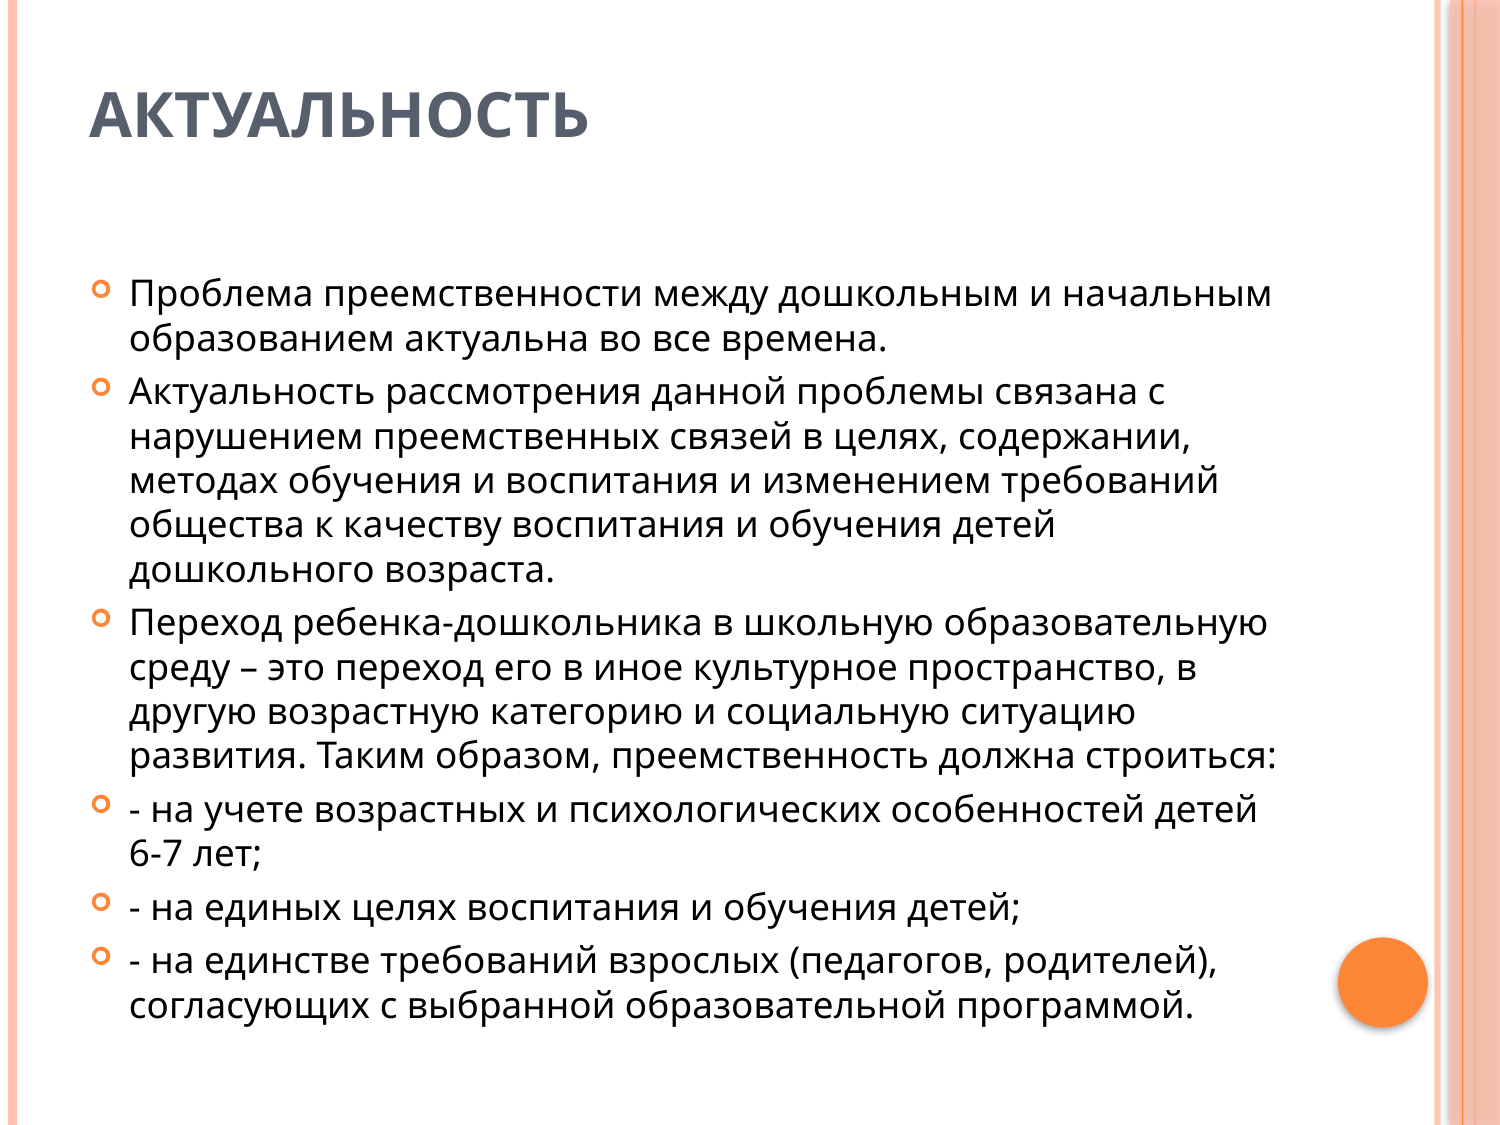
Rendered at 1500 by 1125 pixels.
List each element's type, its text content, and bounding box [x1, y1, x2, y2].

list Проблема преемственности между дошкольным и начальным образованием актуальна во все времена. Актуальность рассмотрения данной проблемы связана с нарушением преемственных связей в целях, содержании, методах обучения и воспитания и изменением требований общества к качеству воспитания и обучения детей дошкольного возраста. Переход ребенка-дошкольника в школьную образовательную среду – это переход его в иное культурное пространство, в другую возрастную категорию и социальную ситуацию развития. Таким образом, преемственность должна строиться: - на учете возрастных и психологических особенностей детей 6-7 лет; - на единых целях воспитания и обучения детей; - на единстве требований взрослых (педагогов, родителей), согласующих с выбранной образовательной программой. [75, 262, 1300, 1062]
title Актуальность [75, 45, 1300, 233]
